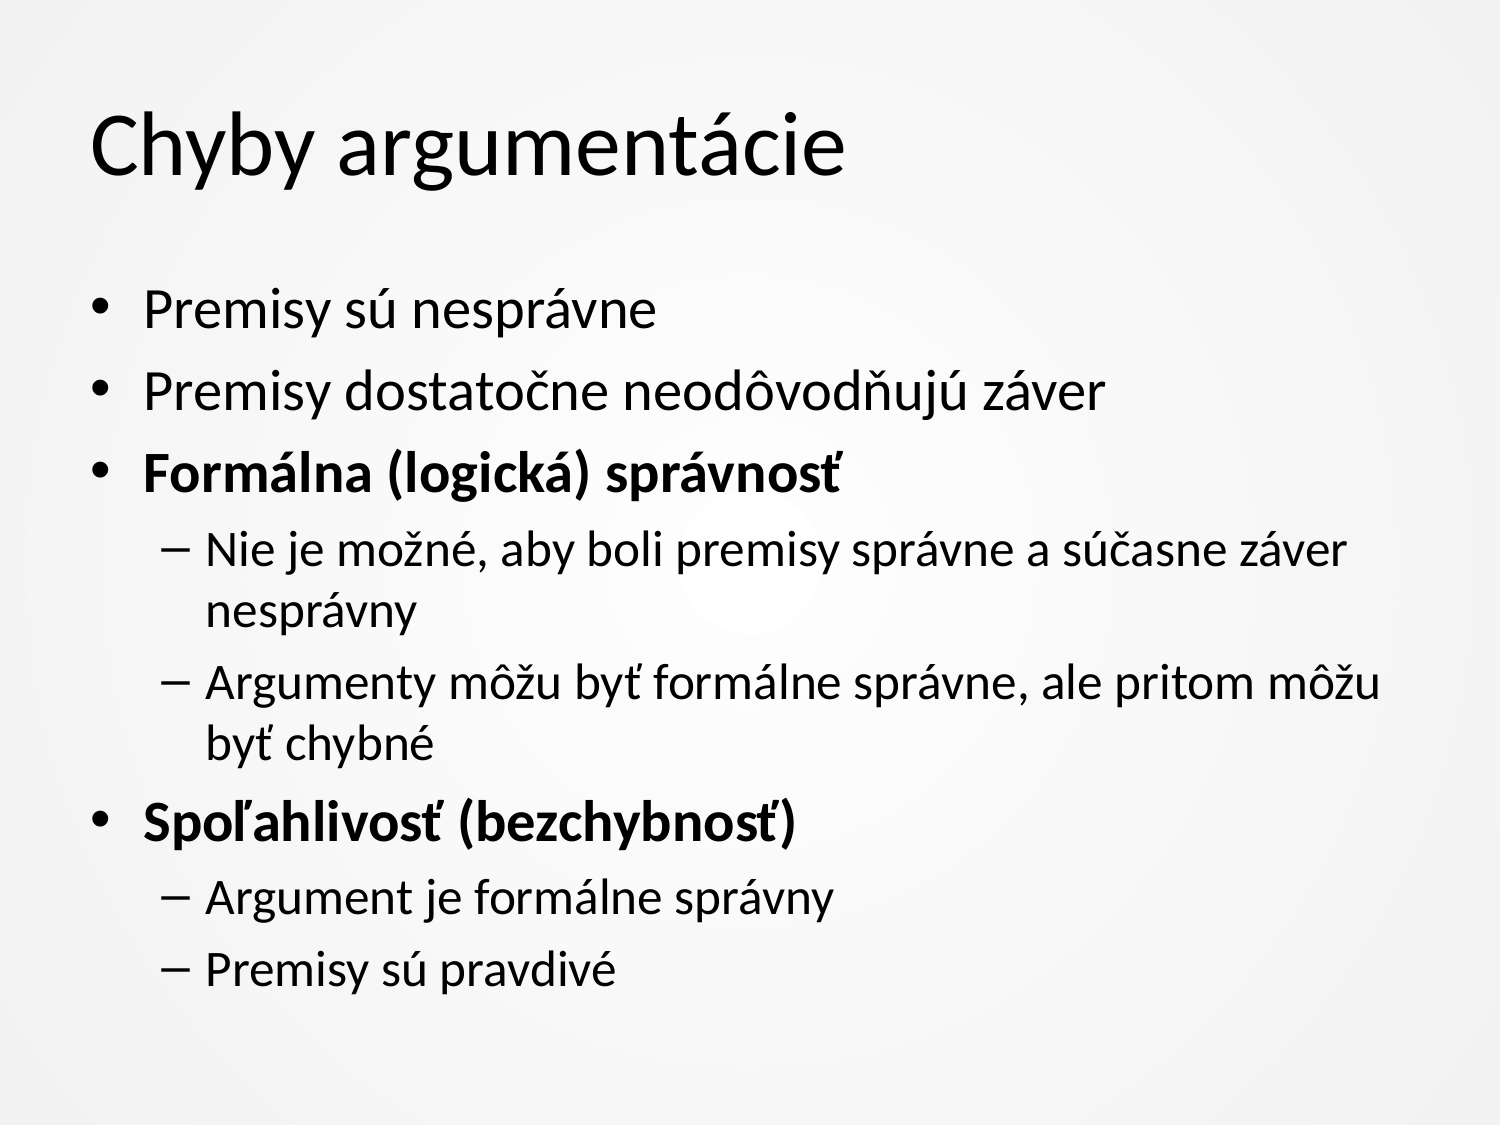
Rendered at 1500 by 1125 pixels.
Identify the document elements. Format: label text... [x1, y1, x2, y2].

title Chyby argumentácie [75, 45, 1425, 233]
list Premisy sú nesprávne Premisy dostatočne neodôvodňujú záver Formálna (logická) správnosť Nie je možné, aby boli premisy správne a súčasne záver nesprávny Argumenty môžu byť formálne správne, ale pritom môžu byť chybné Spoľahlivosť (bezchybnosť) Argument je formálne správny Premisy sú pravdivé [75, 262, 1425, 1005]
